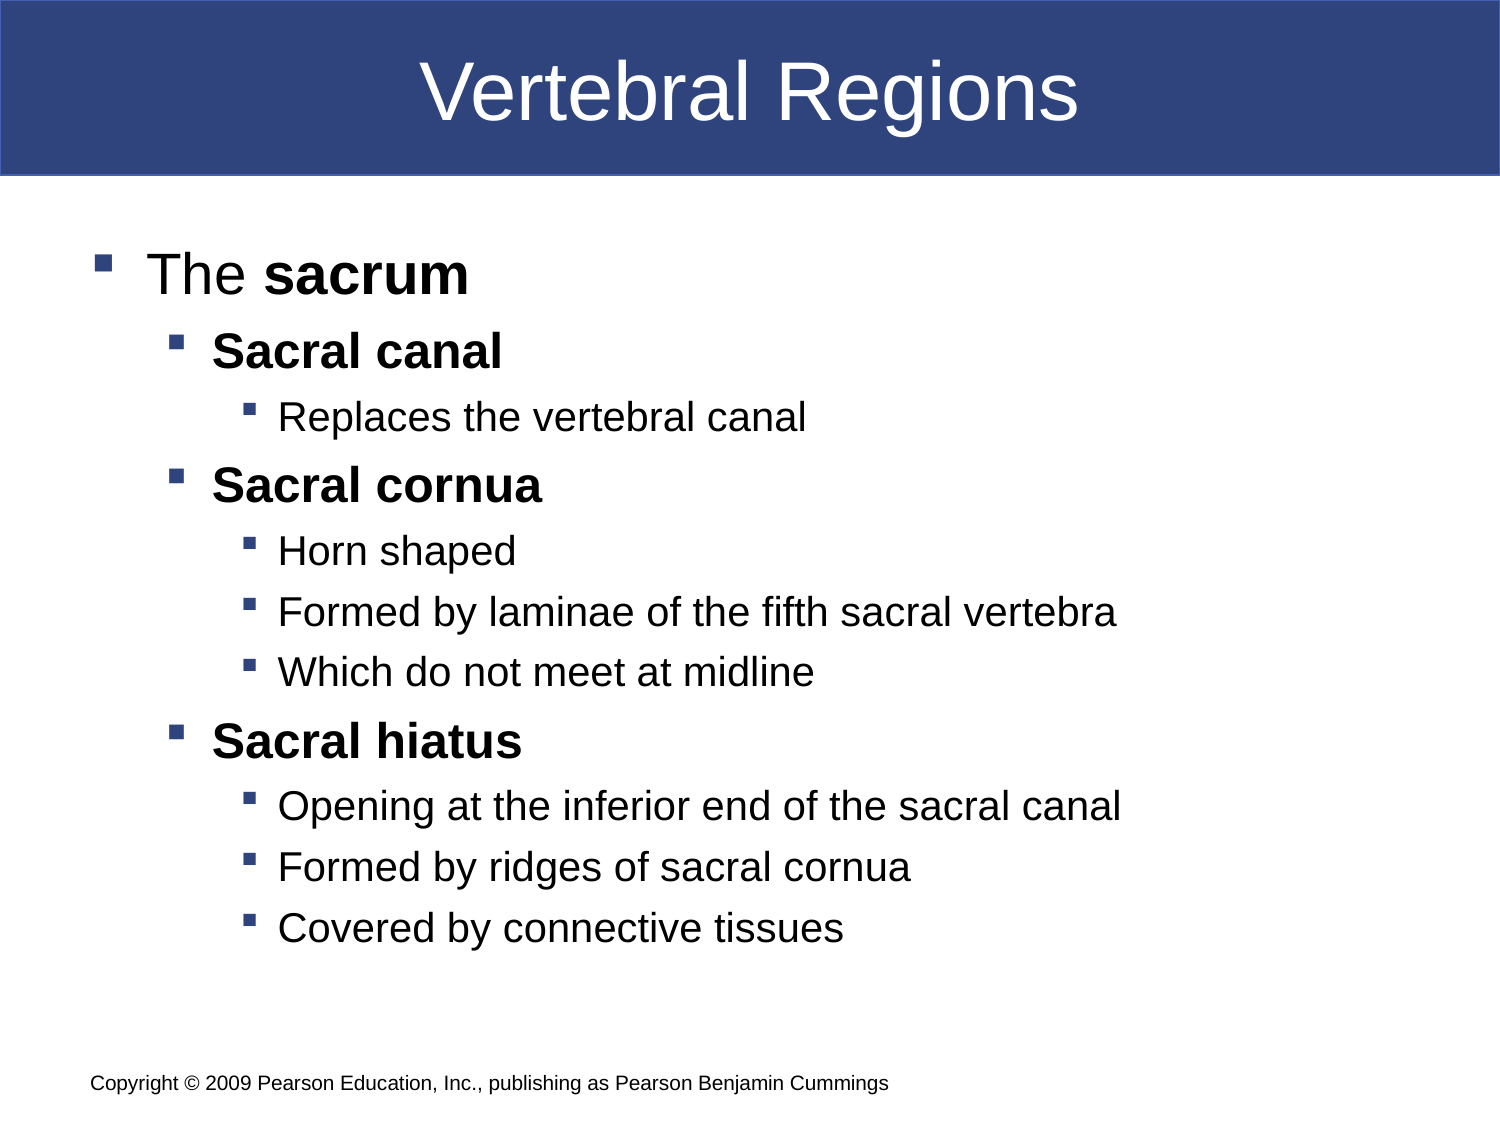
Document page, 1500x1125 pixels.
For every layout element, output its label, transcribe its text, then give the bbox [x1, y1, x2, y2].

title Vertebral Regions [0, 0, 1500, 176]
footer Copyright © 2009 Pearson Education, Inc., publishing as Pearson Benjamin Cummings [74, 1012, 1176, 1125]
list The sacrum Sacral canal Replaces the vertebral canal Sacral cornua Horn shaped Formed by laminae of the fifth sacral vertebra Which do not meet at midline Sacral hiatus Opening at the inferior end of the sacral canal Formed by ridges of sacral cornua Covered by connective tissues [74, 224, 1426, 1006]
